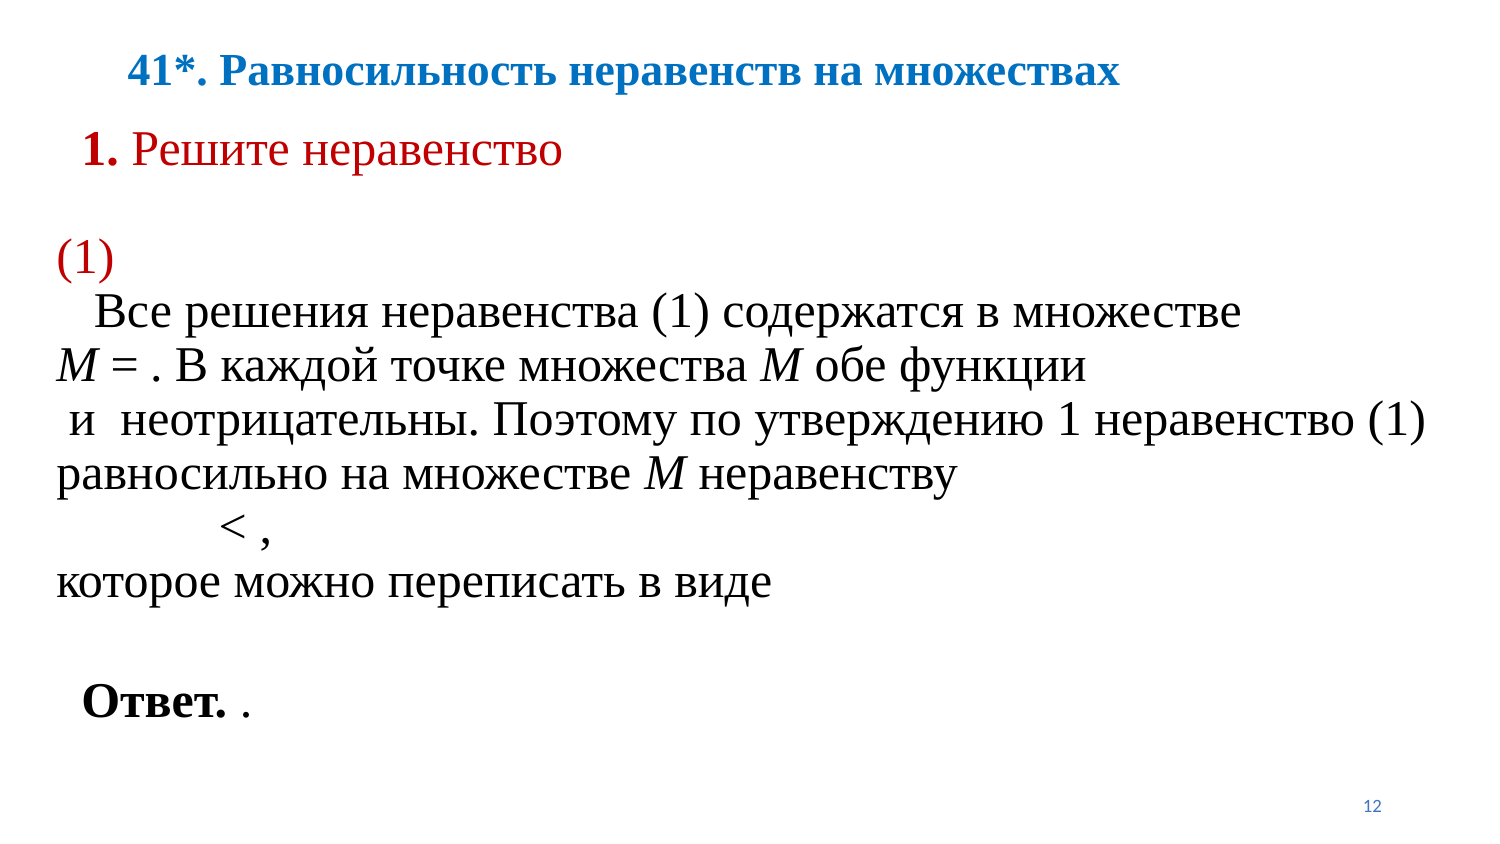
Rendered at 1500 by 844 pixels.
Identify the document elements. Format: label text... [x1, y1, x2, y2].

slide_number 12 [1059, 782, 1397, 827]
title 41*. Равносильность неравенств на множествах [112, 32, 1376, 103]
